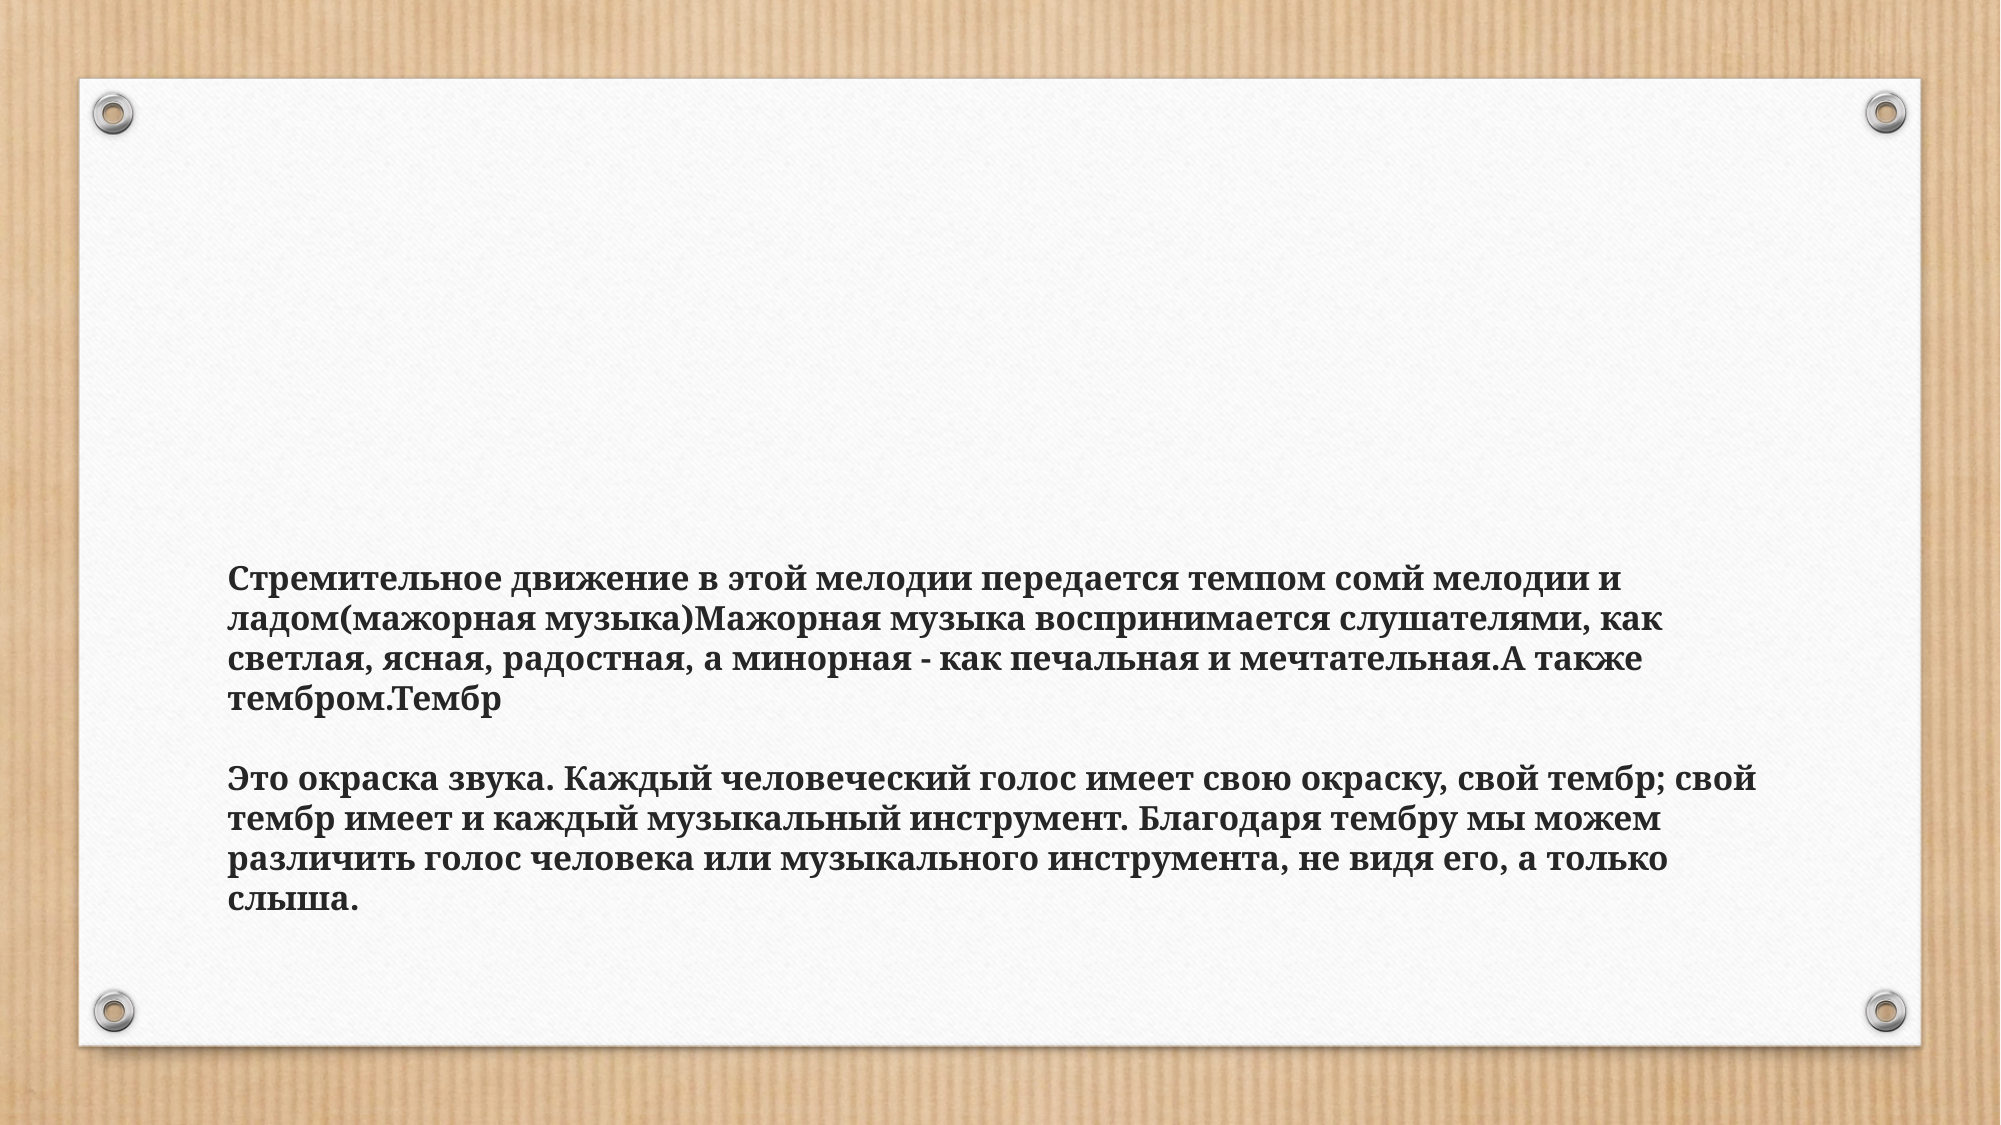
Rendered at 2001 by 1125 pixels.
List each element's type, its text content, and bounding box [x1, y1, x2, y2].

picture [0, 0, 2001, 1125]
title Стремительное движение в этой мелодии передается темпом сомй мелодии и ладом(мажорная музыка)Мажорная музыка воспринимается слушателями, как светлая, ясная, радостная, а минорная - как печальная и мечтательная.А также тембром.Тембр Это окраска звука. Каждый человеческий голос имеет свою окраску, свой тембр; свой тембр имеет и каждый музыкальный инструмент. Благодаря тембру мы можем различить голос человека или музыкального инструмента, не видя его, а только слыша. [212, 542, 1789, 925]
